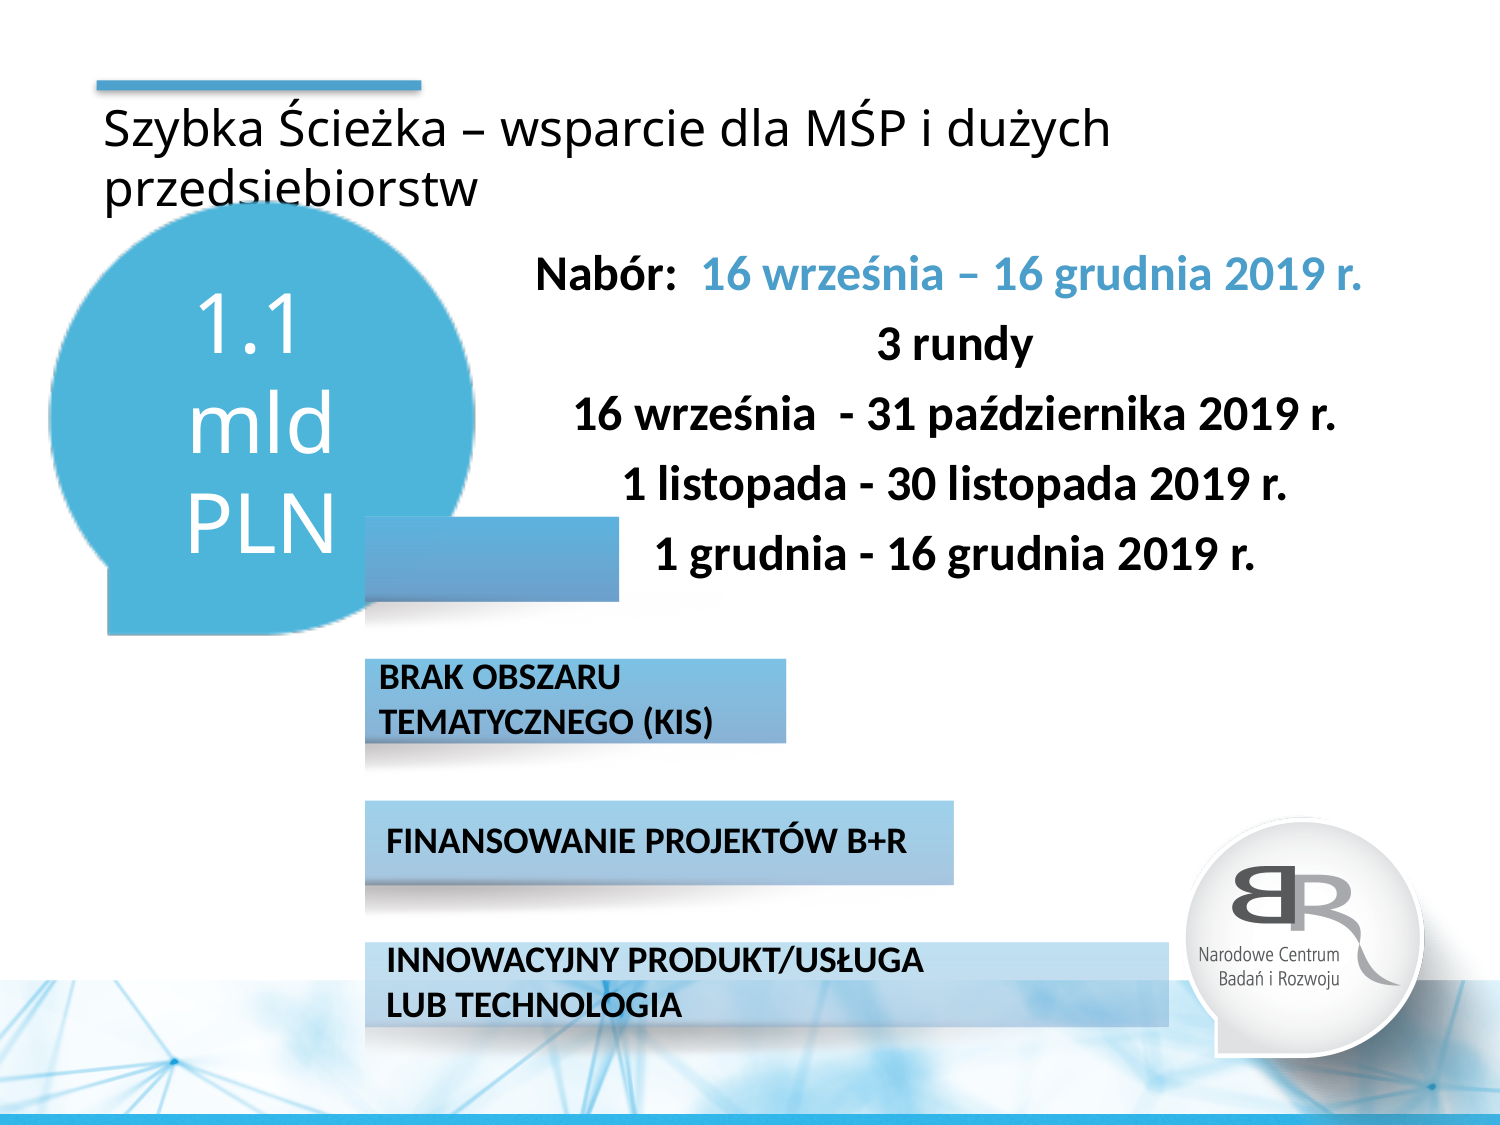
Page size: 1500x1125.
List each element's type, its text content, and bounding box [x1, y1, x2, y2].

text_box Szybka Ścieżka – wsparcie dla MŚP i dużych przedsiębiorstw [88, 89, 1450, 224]
picture [0, 0, 1500, 1125]
text_box Nabór: 16 września – 16 grudnia 2019 r. 3 rundy 16 września - 31 października 2019 r. 1 listopada - 30 listopada 2019 r. 1 grudnia - 16 grudnia 2019 r. [488, 233, 1426, 368]
text_box [96, 80, 422, 91]
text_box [38, 194, 485, 639]
